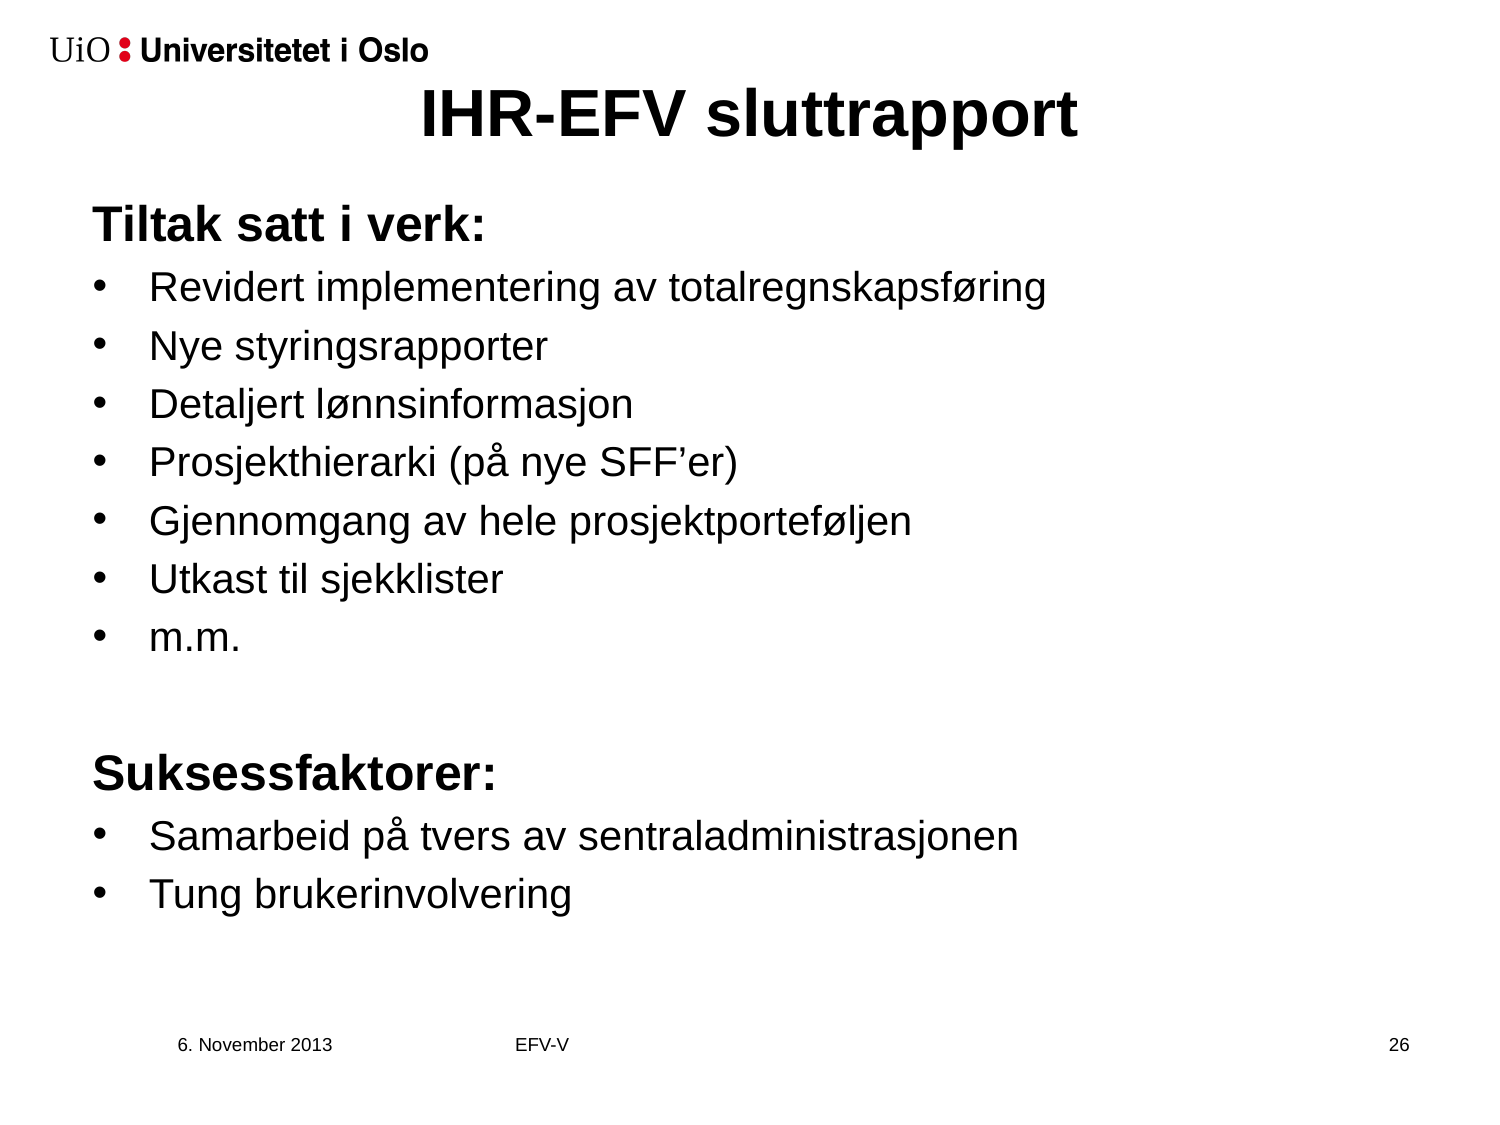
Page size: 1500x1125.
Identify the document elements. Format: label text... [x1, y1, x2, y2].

list Tiltak satt i verk: Revidert implementering av totalregnskapsføring Nye styringsrapporter Detaljert lønnsinformasjon Prosjekthierarki (på nye SFF’er) Gjennomgang av hele prosjektporteføljen Utkast til sjekklister m.m. Suksessfaktorer: Samarbeid på tvers av sentraladministrasjonen Tung brukerinvolvering [74, 184, 1426, 1030]
slide_number 26 [1312, 1024, 1426, 1101]
picture [50, 37, 118, 62]
title IHR-EFV sluttrapport [118, 16, 1382, 184]
footer EFV-V [499, 1024, 1288, 1101]
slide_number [162, 1024, 476, 1101]
